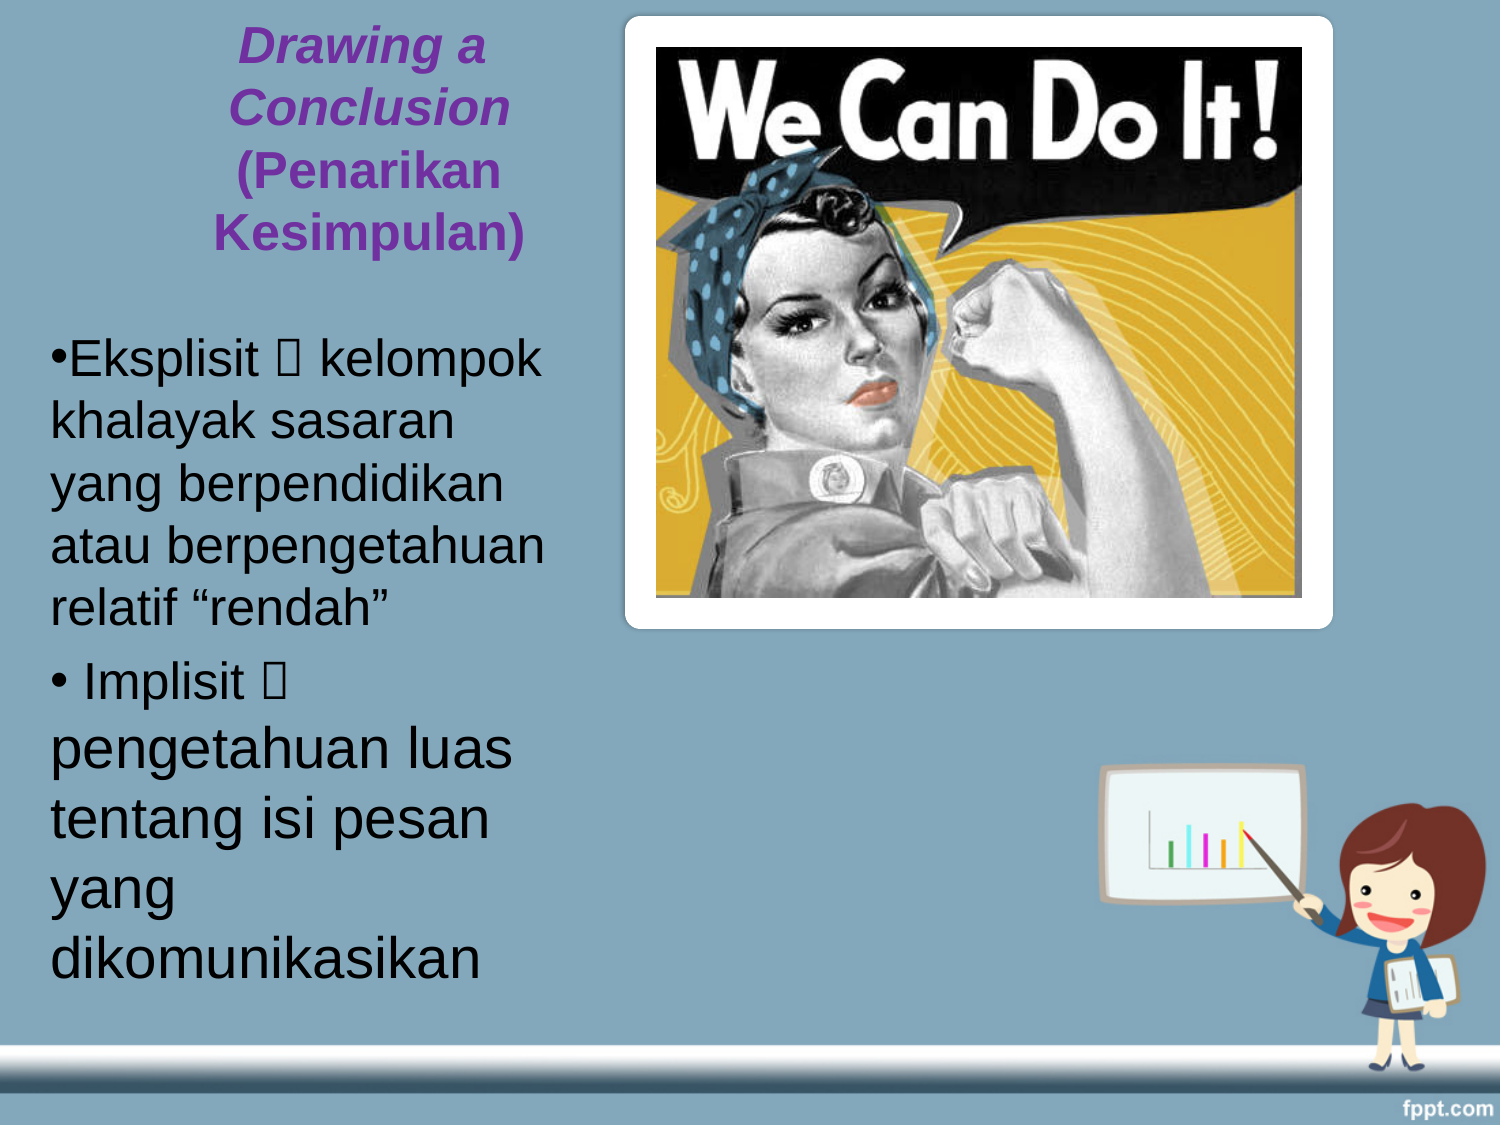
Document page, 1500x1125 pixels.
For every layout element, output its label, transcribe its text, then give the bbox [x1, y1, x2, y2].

title Drawing a Conclusion (Penarikan Kesimpulan) [105, 34, 620, 332]
list Eksplisit  kelompok khalayak sasaran yang berpendidikan atau berpengetahuan relatif “rendah” Implisit  pengetahuan luas tentang isi pesan yang dikomunikasikan [34, 316, 569, 1087]
picture [0, 0, 1500, 1125]
